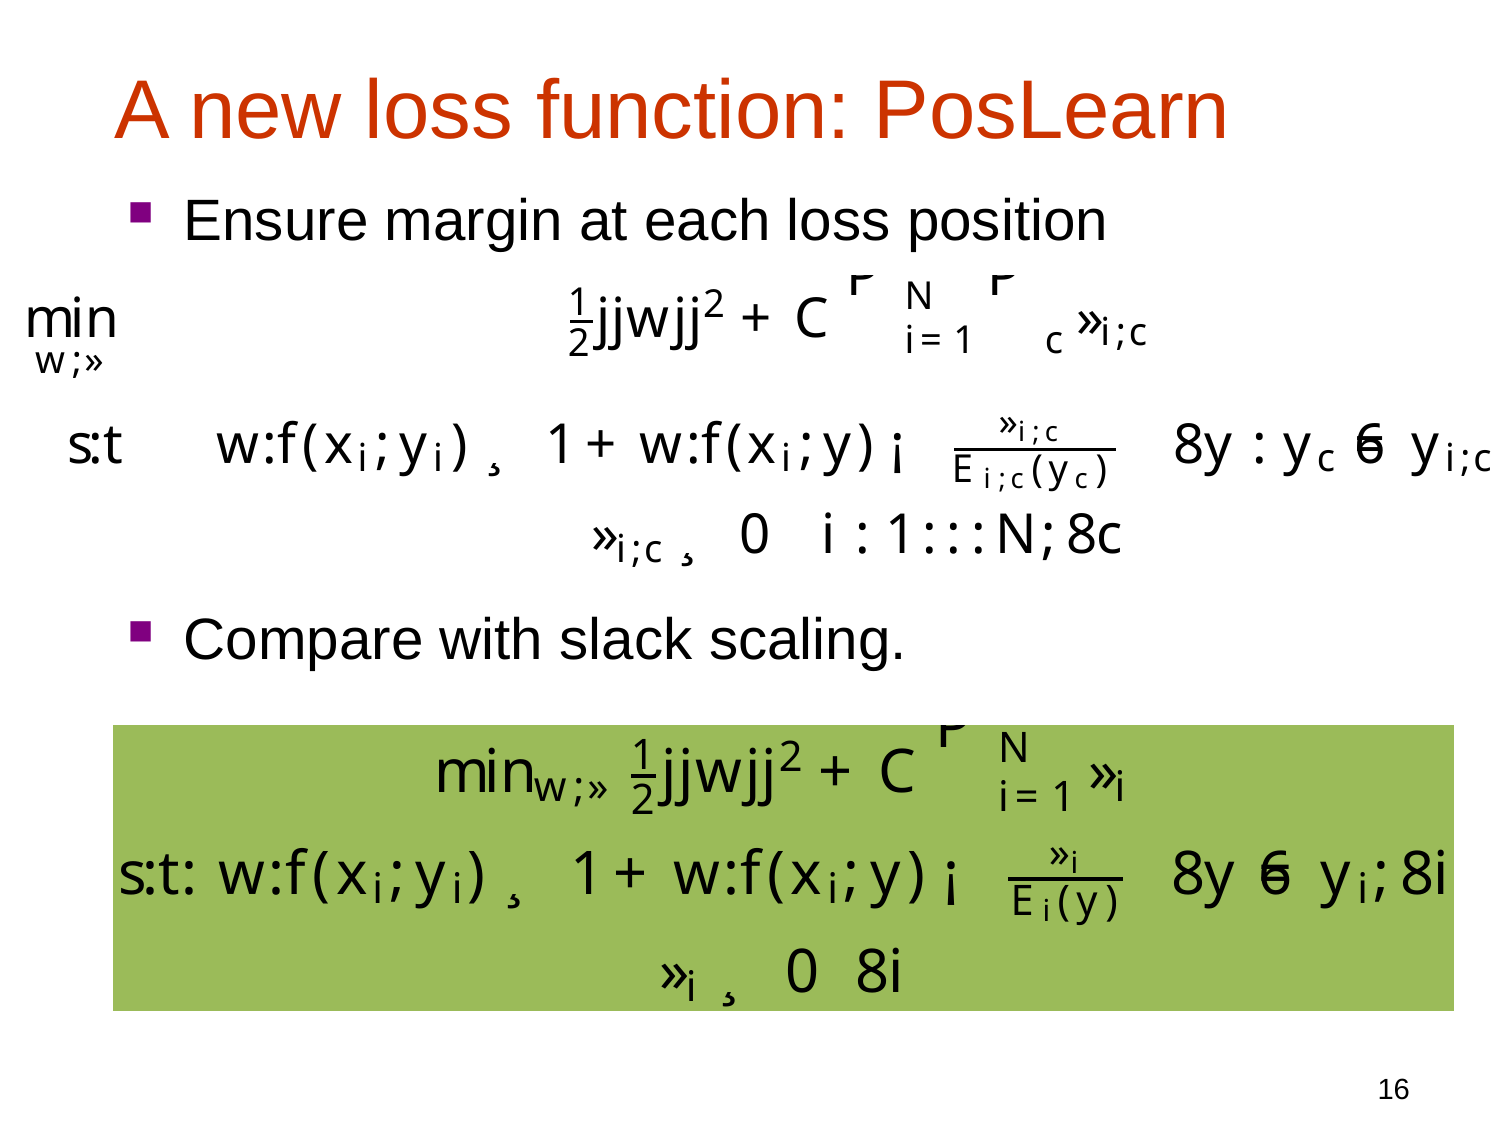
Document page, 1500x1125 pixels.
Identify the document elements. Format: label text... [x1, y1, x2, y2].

list Ensure margin at each loss position [112, 174, 1470, 273]
picture [18, 274, 1500, 576]
title A new loss function: PosLearn [99, 49, 1442, 163]
list Compare with slack scaling. [112, 593, 1470, 988]
picture [112, 724, 1455, 1011]
slide_number 16 [1112, 1037, 1426, 1113]
